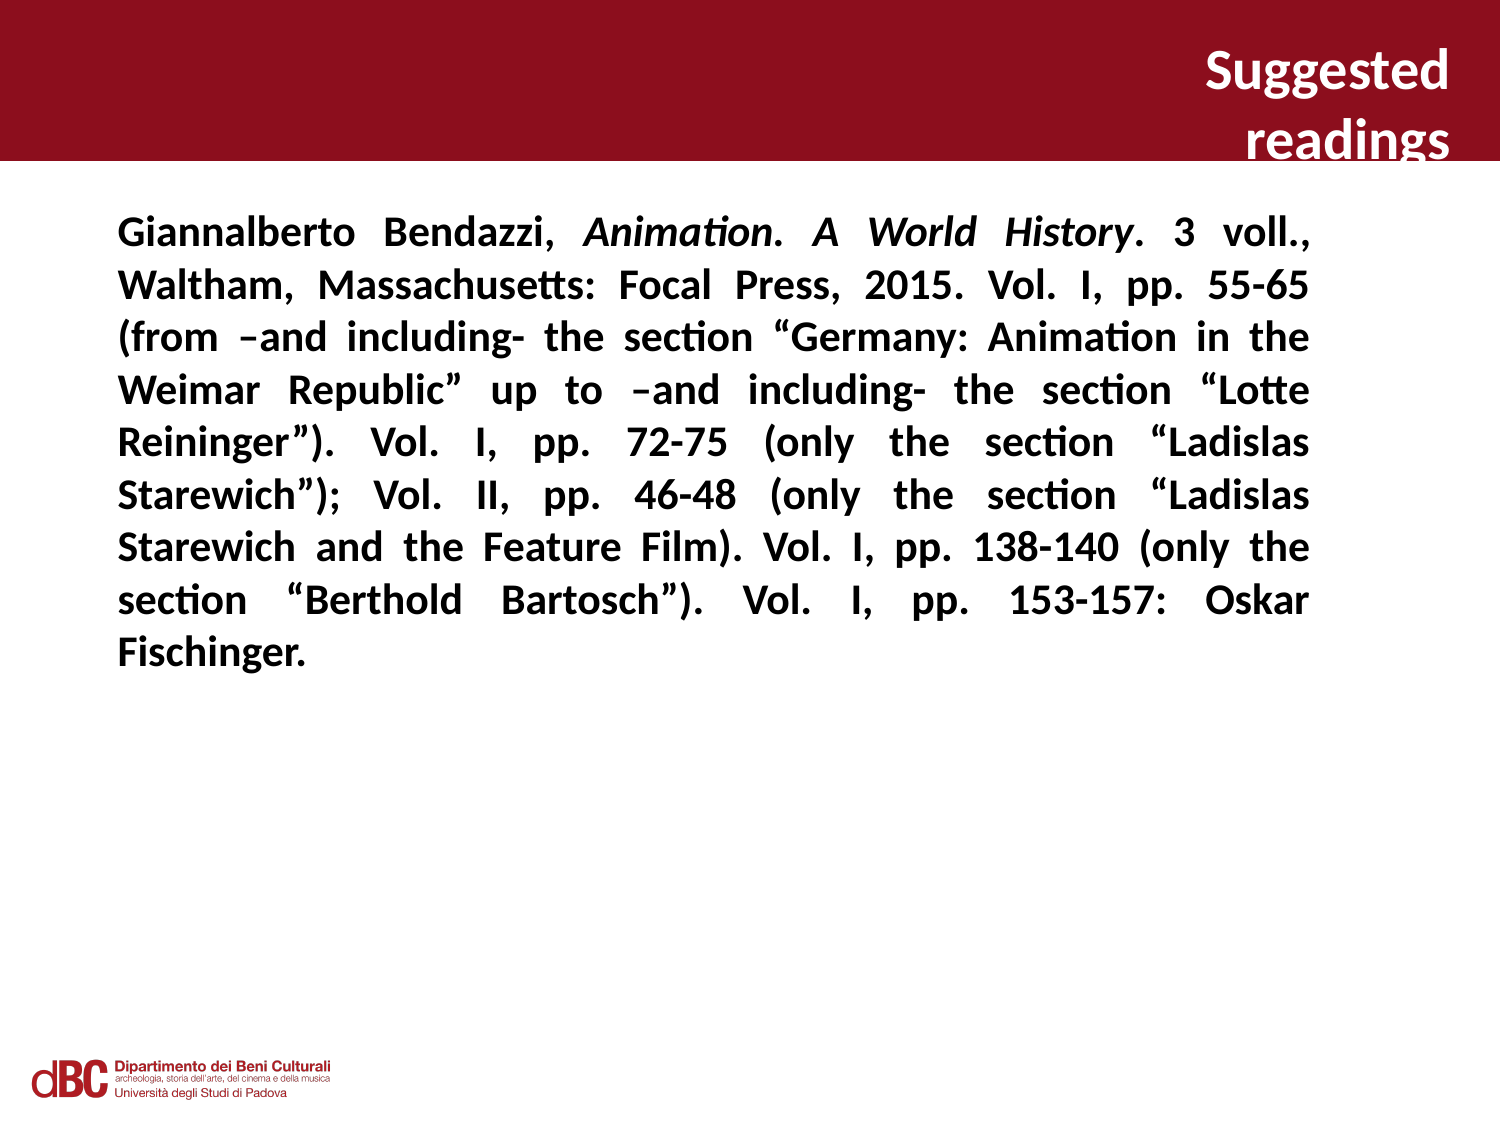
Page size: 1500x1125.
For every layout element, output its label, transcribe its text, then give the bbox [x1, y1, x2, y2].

text_box [0, 0, 1500, 161]
picture [29, 1058, 337, 1104]
text_box Suggested readings [986, 31, 1451, 102]
text_box Giannalberto Bendazzi, Animation. A World History. 3 voll., Waltham, Massachusetts: Focal Press, 2015. Vol. I, pp. 55-65 (from –and including- the section “Germany: Animation in the Weimar Republic” up to –and including- the section “Lotte Reininger”). Vol. I, pp. 72-75 (only the section “Ladislas Starewich”); Vol. II, pp. 46-48 (only the section “Ladislas Starewich and the Feature Film). Vol. I, pp. 138-140 (only the section “Berthold Bartosch”). Vol. I, pp. 153-157: Oskar Fischinger. [110, 195, 1319, 736]
